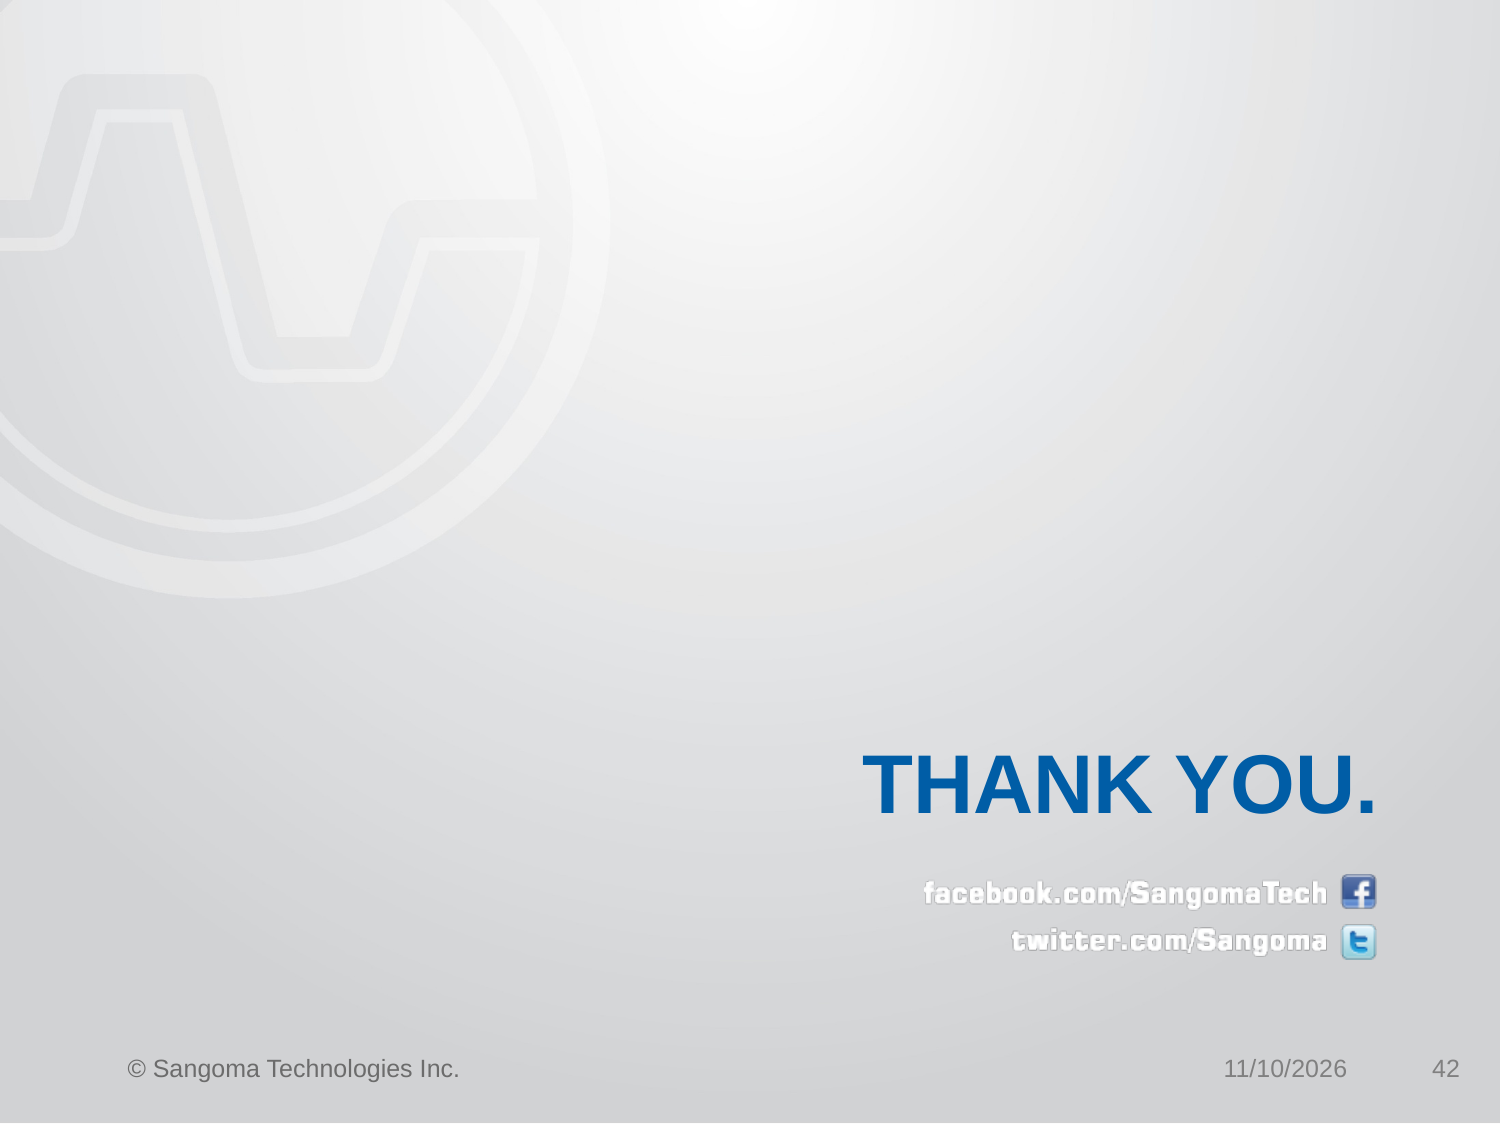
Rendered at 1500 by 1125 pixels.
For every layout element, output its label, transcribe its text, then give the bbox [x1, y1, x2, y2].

footer © Sangoma Technologies Inc. [112, 1037, 488, 1098]
picture [0, 0, 1500, 1125]
title Thank you. [118, 722, 1394, 947]
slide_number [937, 1037, 1363, 1098]
slide_number 42 [1387, 1037, 1475, 1098]
